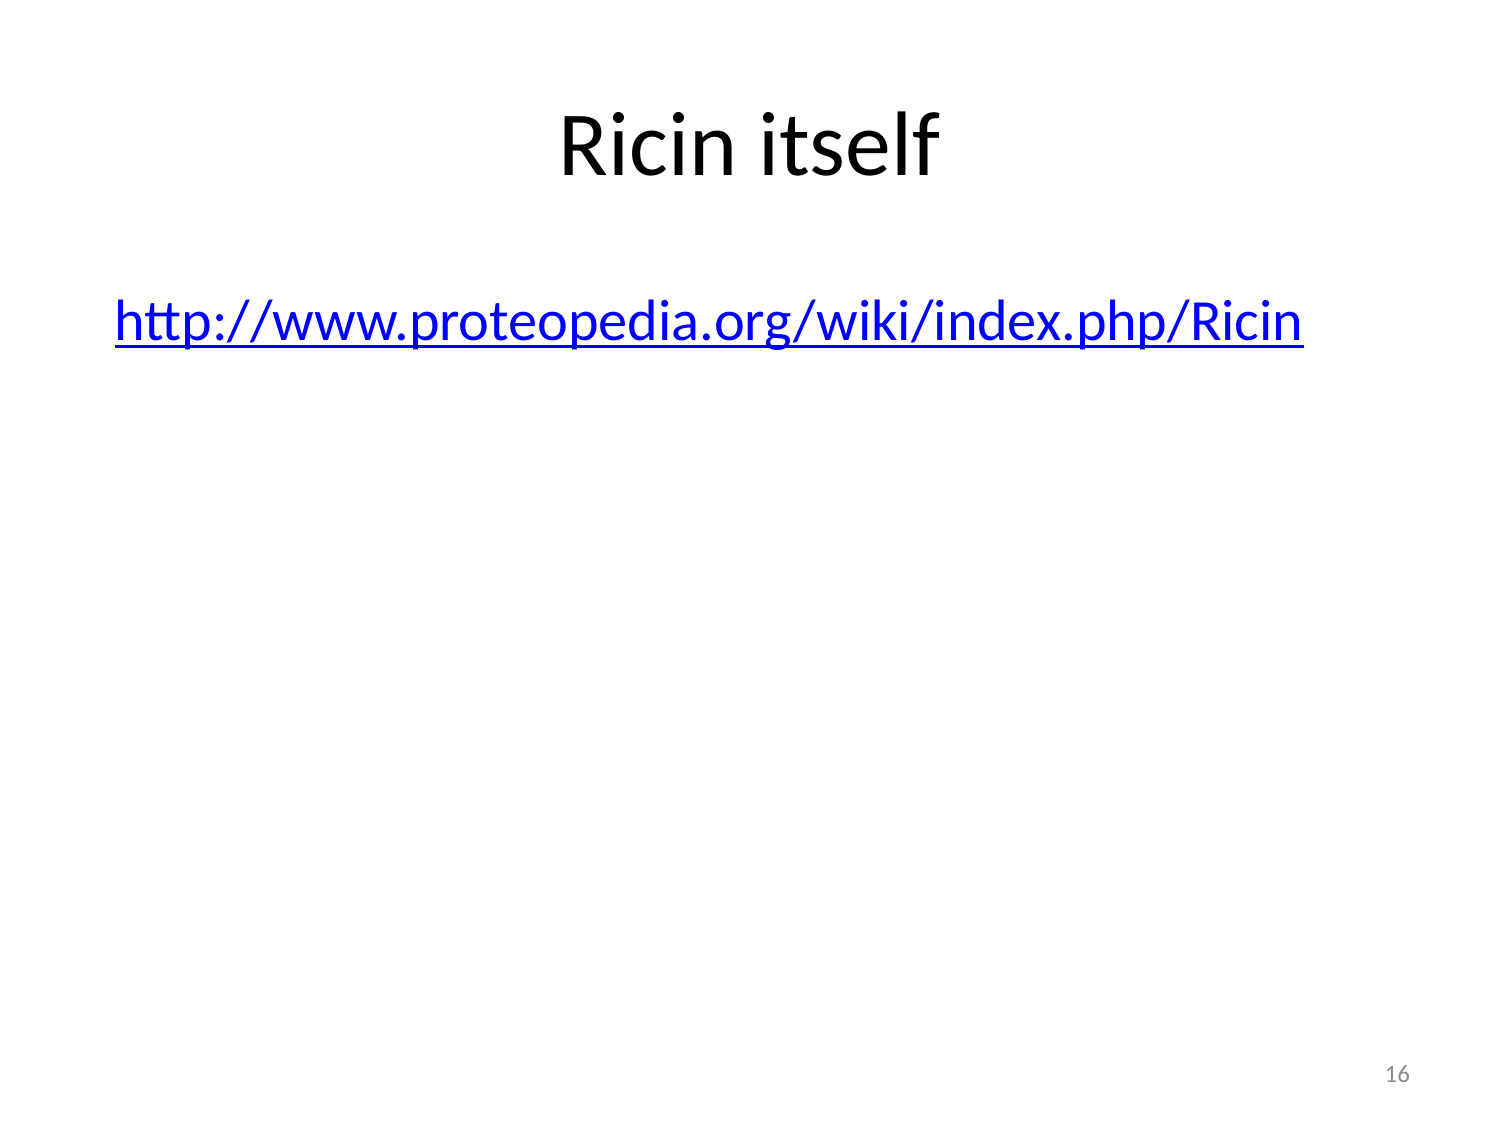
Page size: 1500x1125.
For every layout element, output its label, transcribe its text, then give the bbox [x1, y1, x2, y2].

list http://www.proteopedia.org/wiki/index.php/Ricin [99, 275, 1450, 1018]
title Ricin itself [75, 45, 1425, 233]
slide_number 16 [1074, 1042, 1425, 1103]
